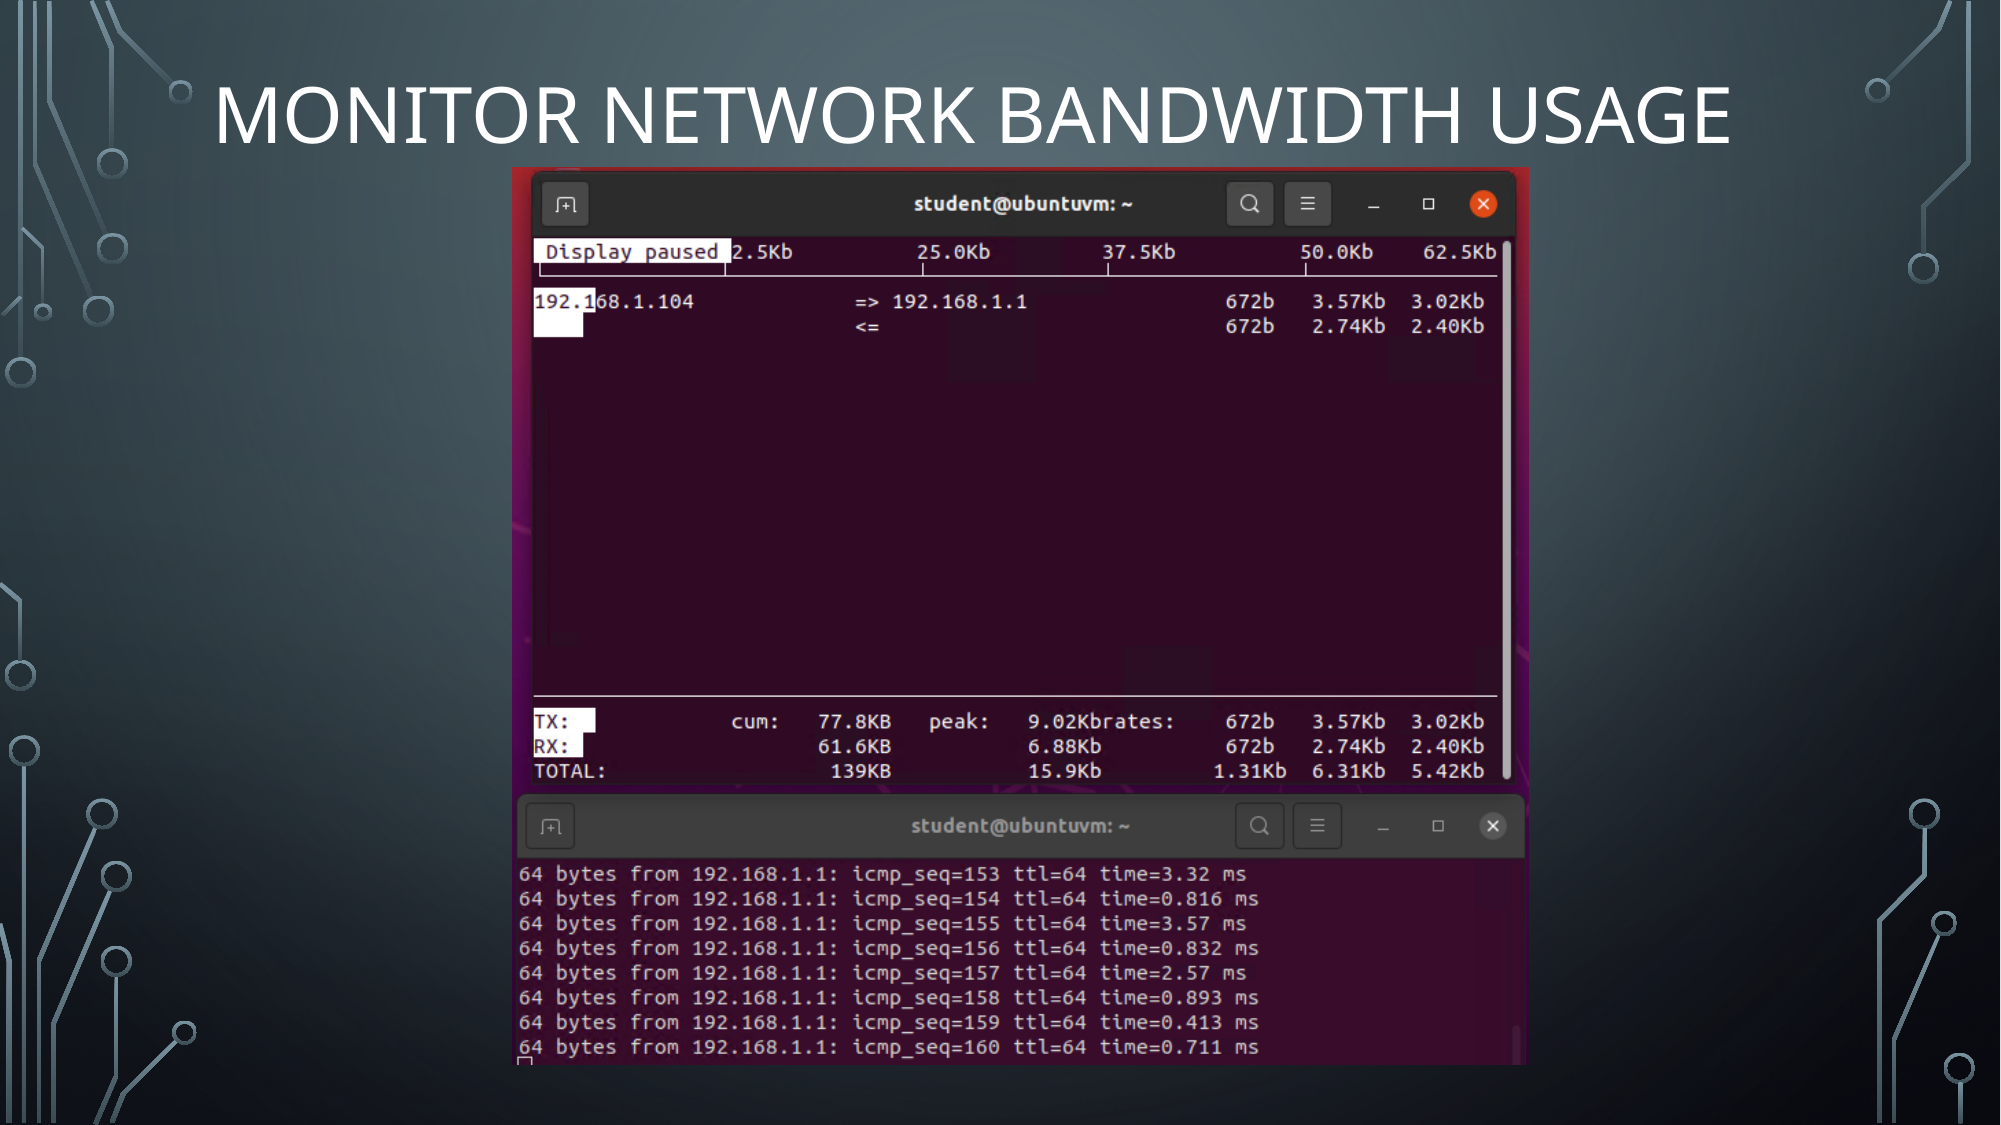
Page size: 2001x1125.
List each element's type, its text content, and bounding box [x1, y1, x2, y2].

title Monitor network bandwidth usage [197, 51, 1844, 168]
picture [512, 167, 1529, 1065]
